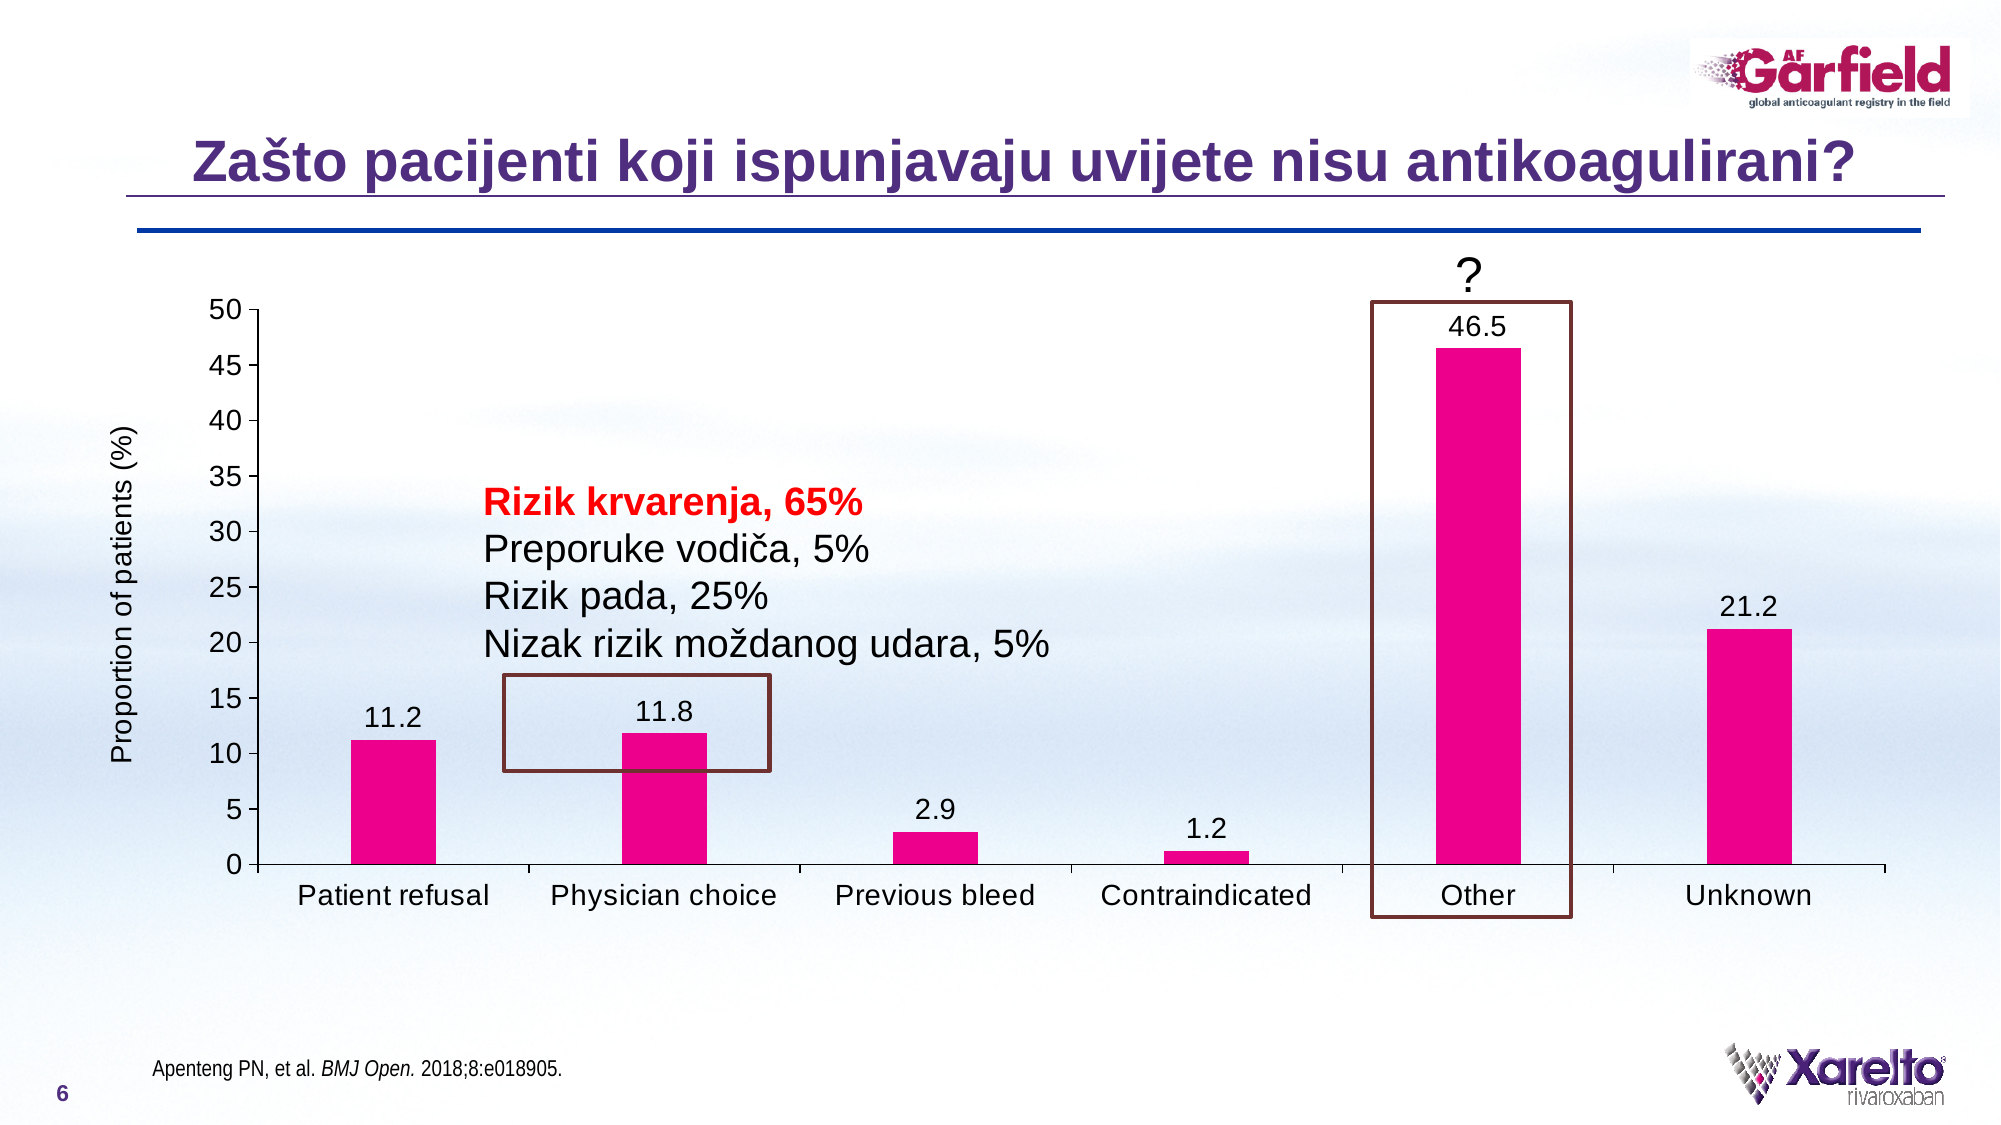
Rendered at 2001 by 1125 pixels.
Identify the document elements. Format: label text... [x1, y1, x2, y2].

chart [94, 279, 1922, 926]
text_box ? [1440, 235, 1508, 277]
footer Apenteng PN, et al. BMJ Open. 2018;8:e018905. [137, 1046, 1534, 1089]
title Zašto pacijenti koji ispunjavaju uvijete nisu antikoagulirani? [133, 3, 1918, 195]
picture [0, 0, 2001, 1125]
